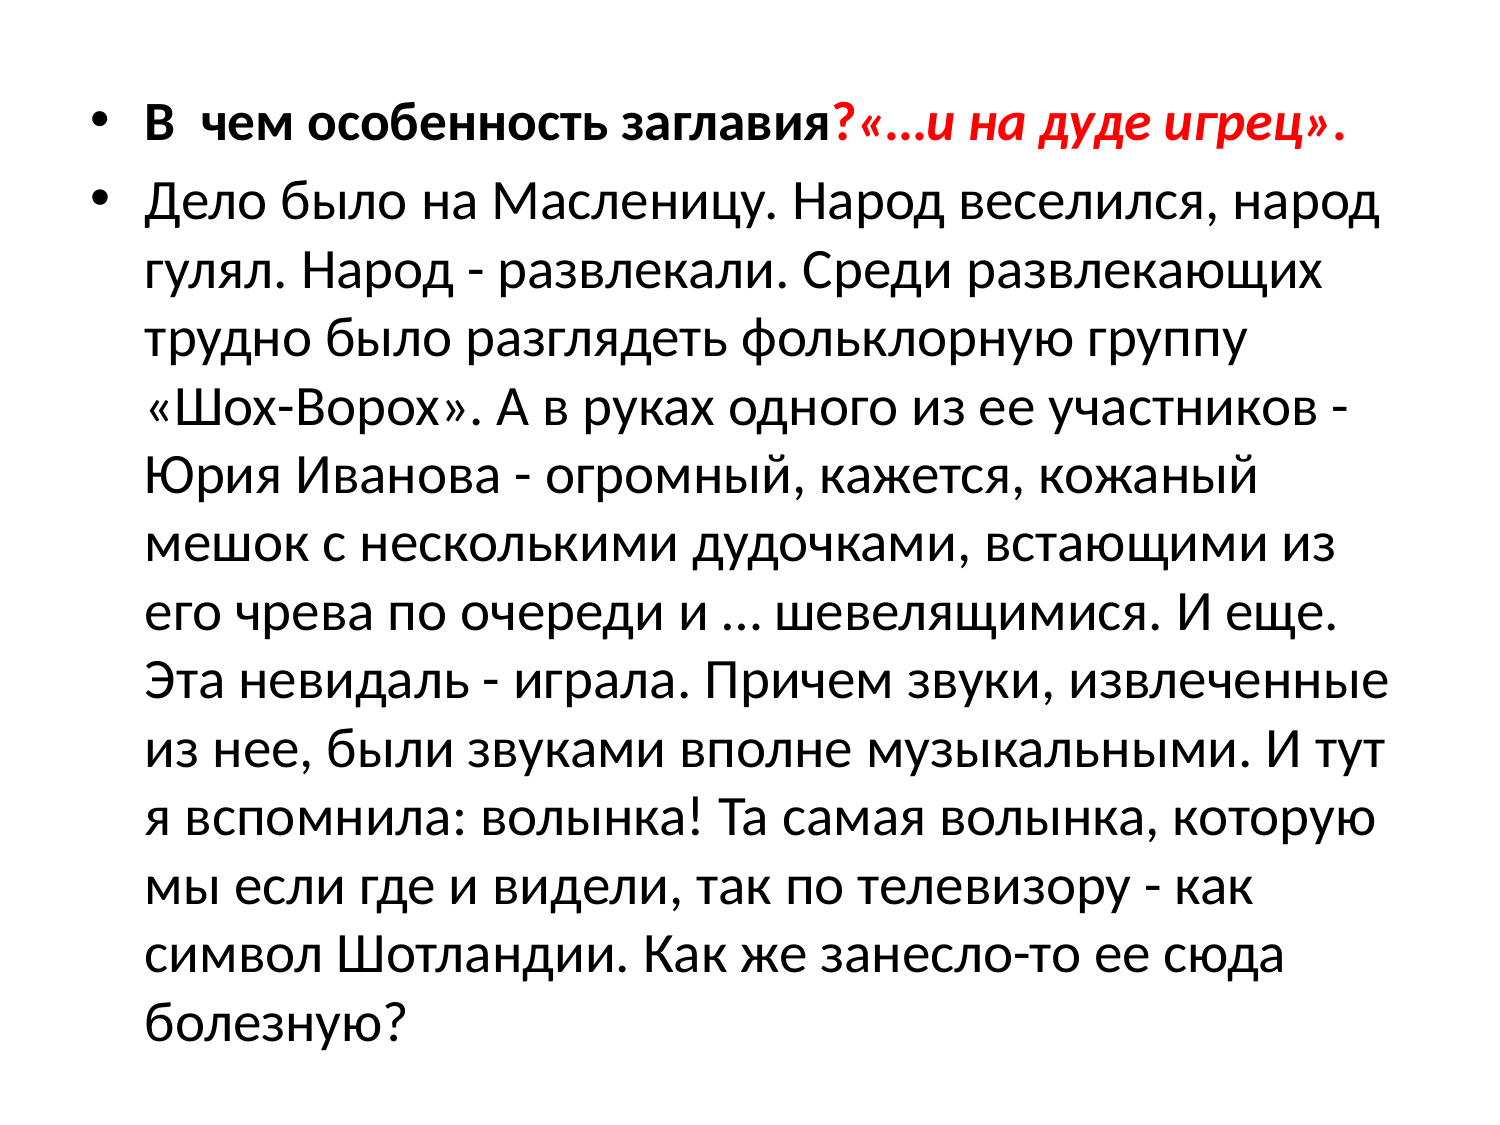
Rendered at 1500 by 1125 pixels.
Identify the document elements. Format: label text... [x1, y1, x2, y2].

list В чем особенность заглавия?«…и на дуде игрец». Дело было на Масленицу. Народ веселился, народ гулял. Народ - развлекали. Среди развлекающих трудно было разглядеть фольклорную группу «Шох-Ворох». А в руках одного из ее участников - Юрия Иванова - огромный, кажется, кожаный мешок с несколькими дудочками, встающими из его чрева по очереди и … шевелящимися. И еще. Эта невидаль - играла. Причем звуки, извлеченные из нее, были звуками вполне музыкальными. И тут я вспомнила: волынка! Та самая волынка, которую мы если где и видели, так по телевизору - как символ Шотландии. Как же занесло-то ее сюда болезную? [75, 0, 1425, 1125]
